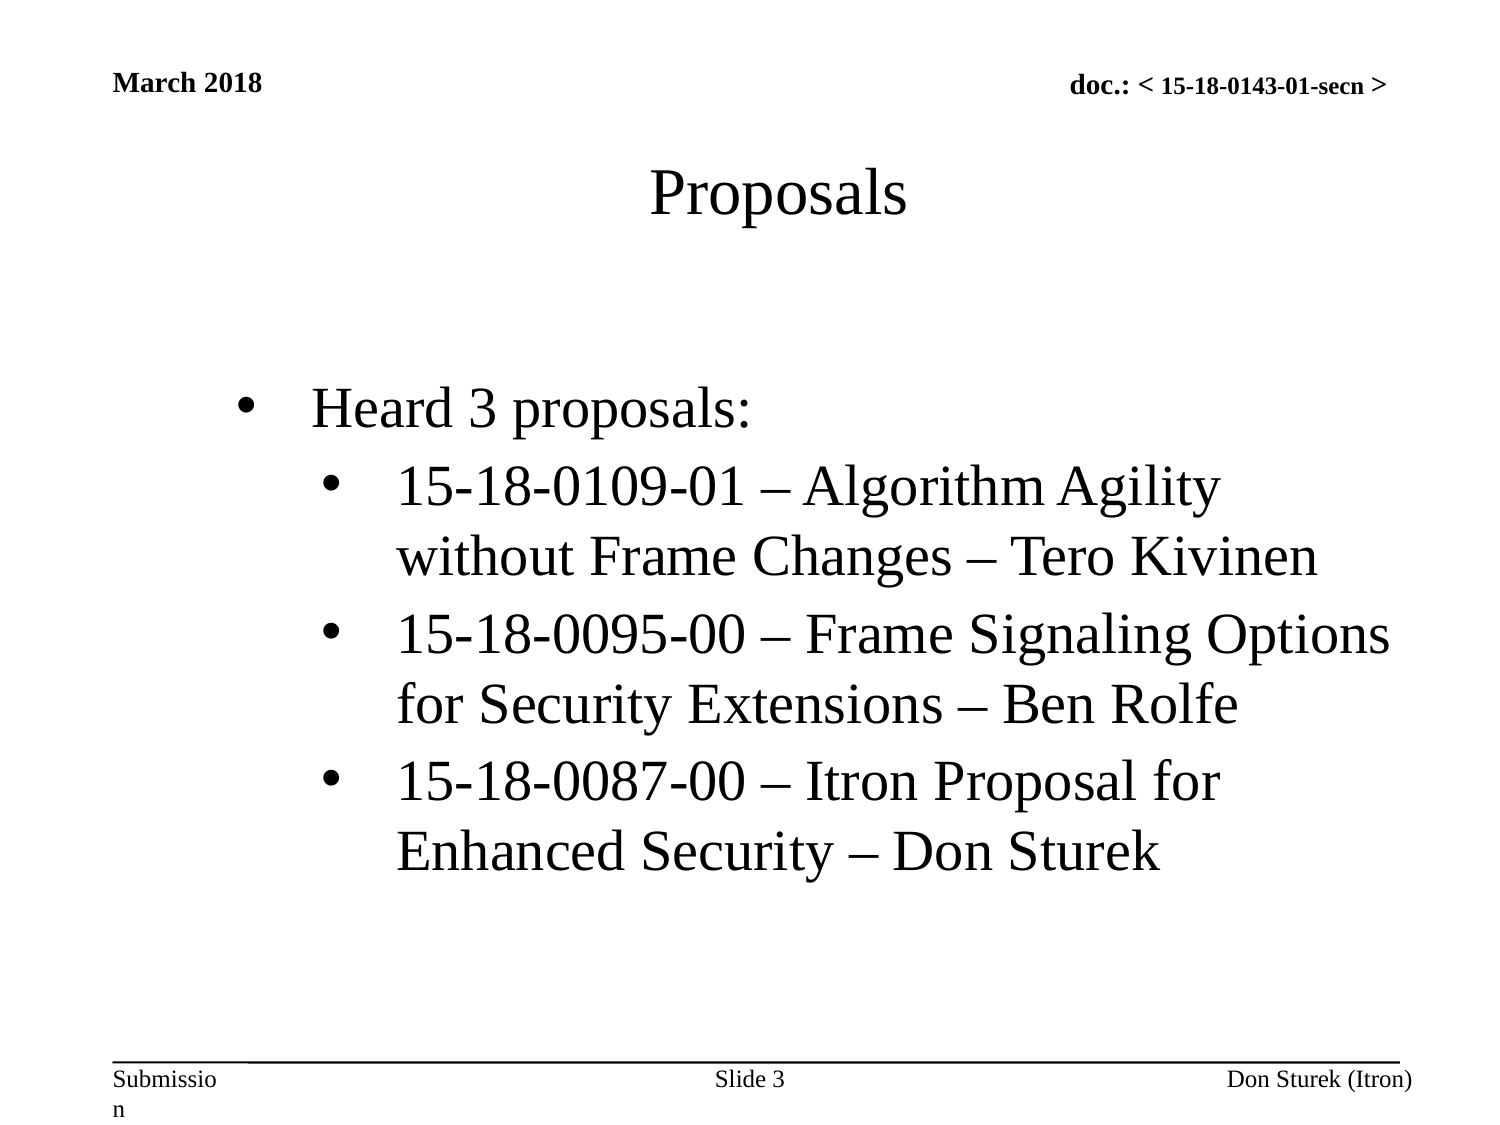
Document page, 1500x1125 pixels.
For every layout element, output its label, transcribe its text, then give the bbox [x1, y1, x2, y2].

text_box Heard 3 proposals: 15-18-0109-01 – Algorithm Agility without Frame Changes – Tero Kivinen 15-18-0095-00 – Frame Signaling Options for Security Extensions – Ben Rolfe 15-18-0087-00 – Itron Proposal for Enhanced Security – Don Sturek [81, 361, 1419, 1050]
slide_number Slide 3 [714, 1061, 786, 1093]
footer Don Sturek (Itron) [843, 1061, 1413, 1093]
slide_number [112, 62, 376, 99]
text_box Proposals [141, 87, 1417, 288]
